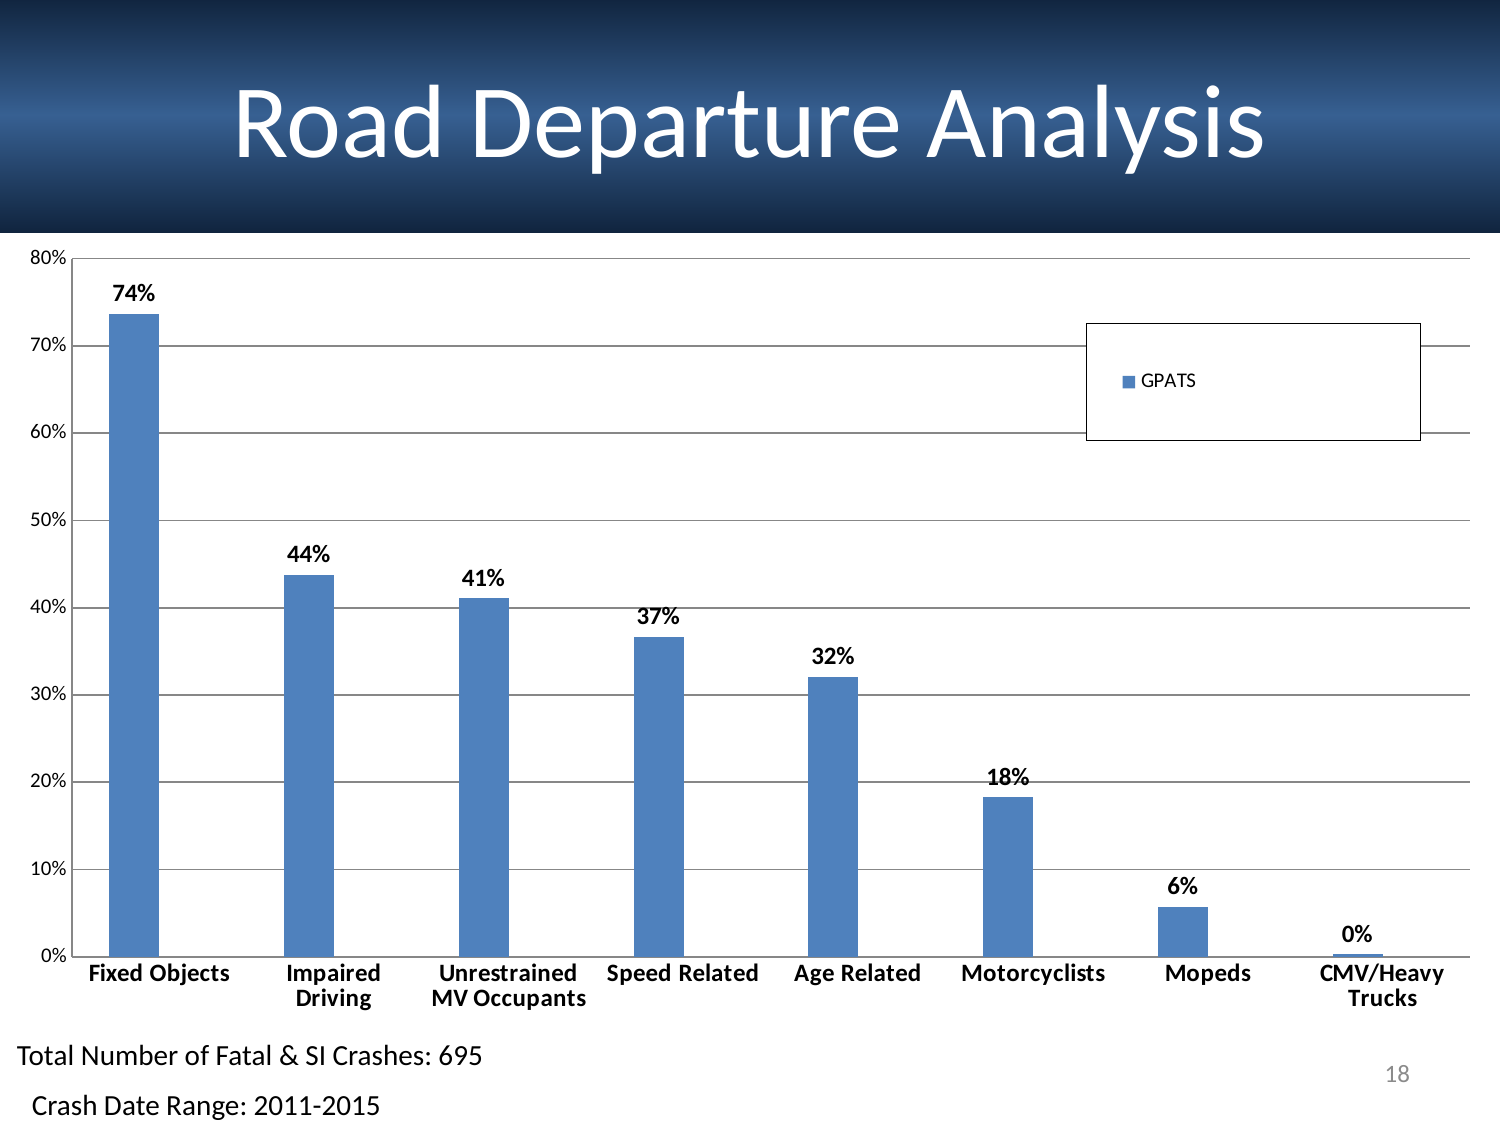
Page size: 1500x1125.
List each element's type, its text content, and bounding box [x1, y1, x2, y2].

chart [0, 232, 1500, 1030]
text_box Total Number of Fatal & SI Crashes: 695 [0, 1038, 500, 1079]
text_box Road Departure Analysis [0, 0, 1500, 231]
slide_number 18 [1074, 1042, 1425, 1103]
text_box Crash Date Range: 2011-2015 [0, 1079, 413, 1125]
